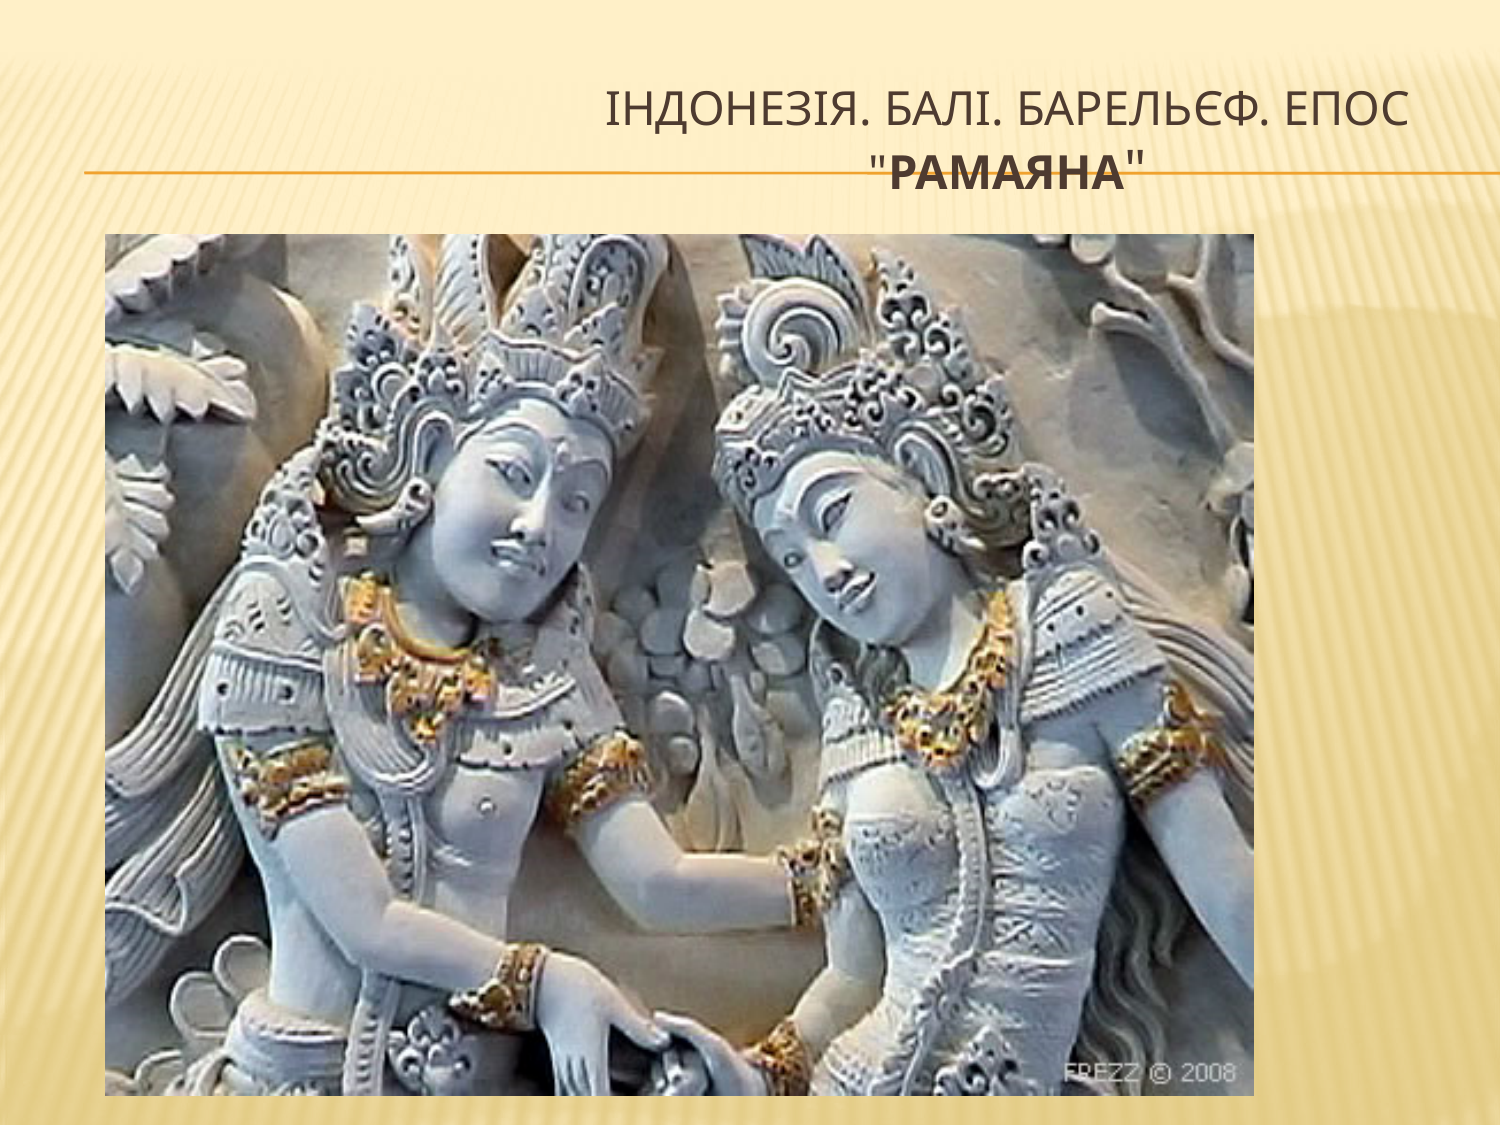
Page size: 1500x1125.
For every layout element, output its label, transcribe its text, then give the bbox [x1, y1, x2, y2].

title ІндонезІя. БалІ. БарельЄф. Епос "Рамаяна" [515, 70, 1500, 208]
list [105, 233, 1255, 1097]
